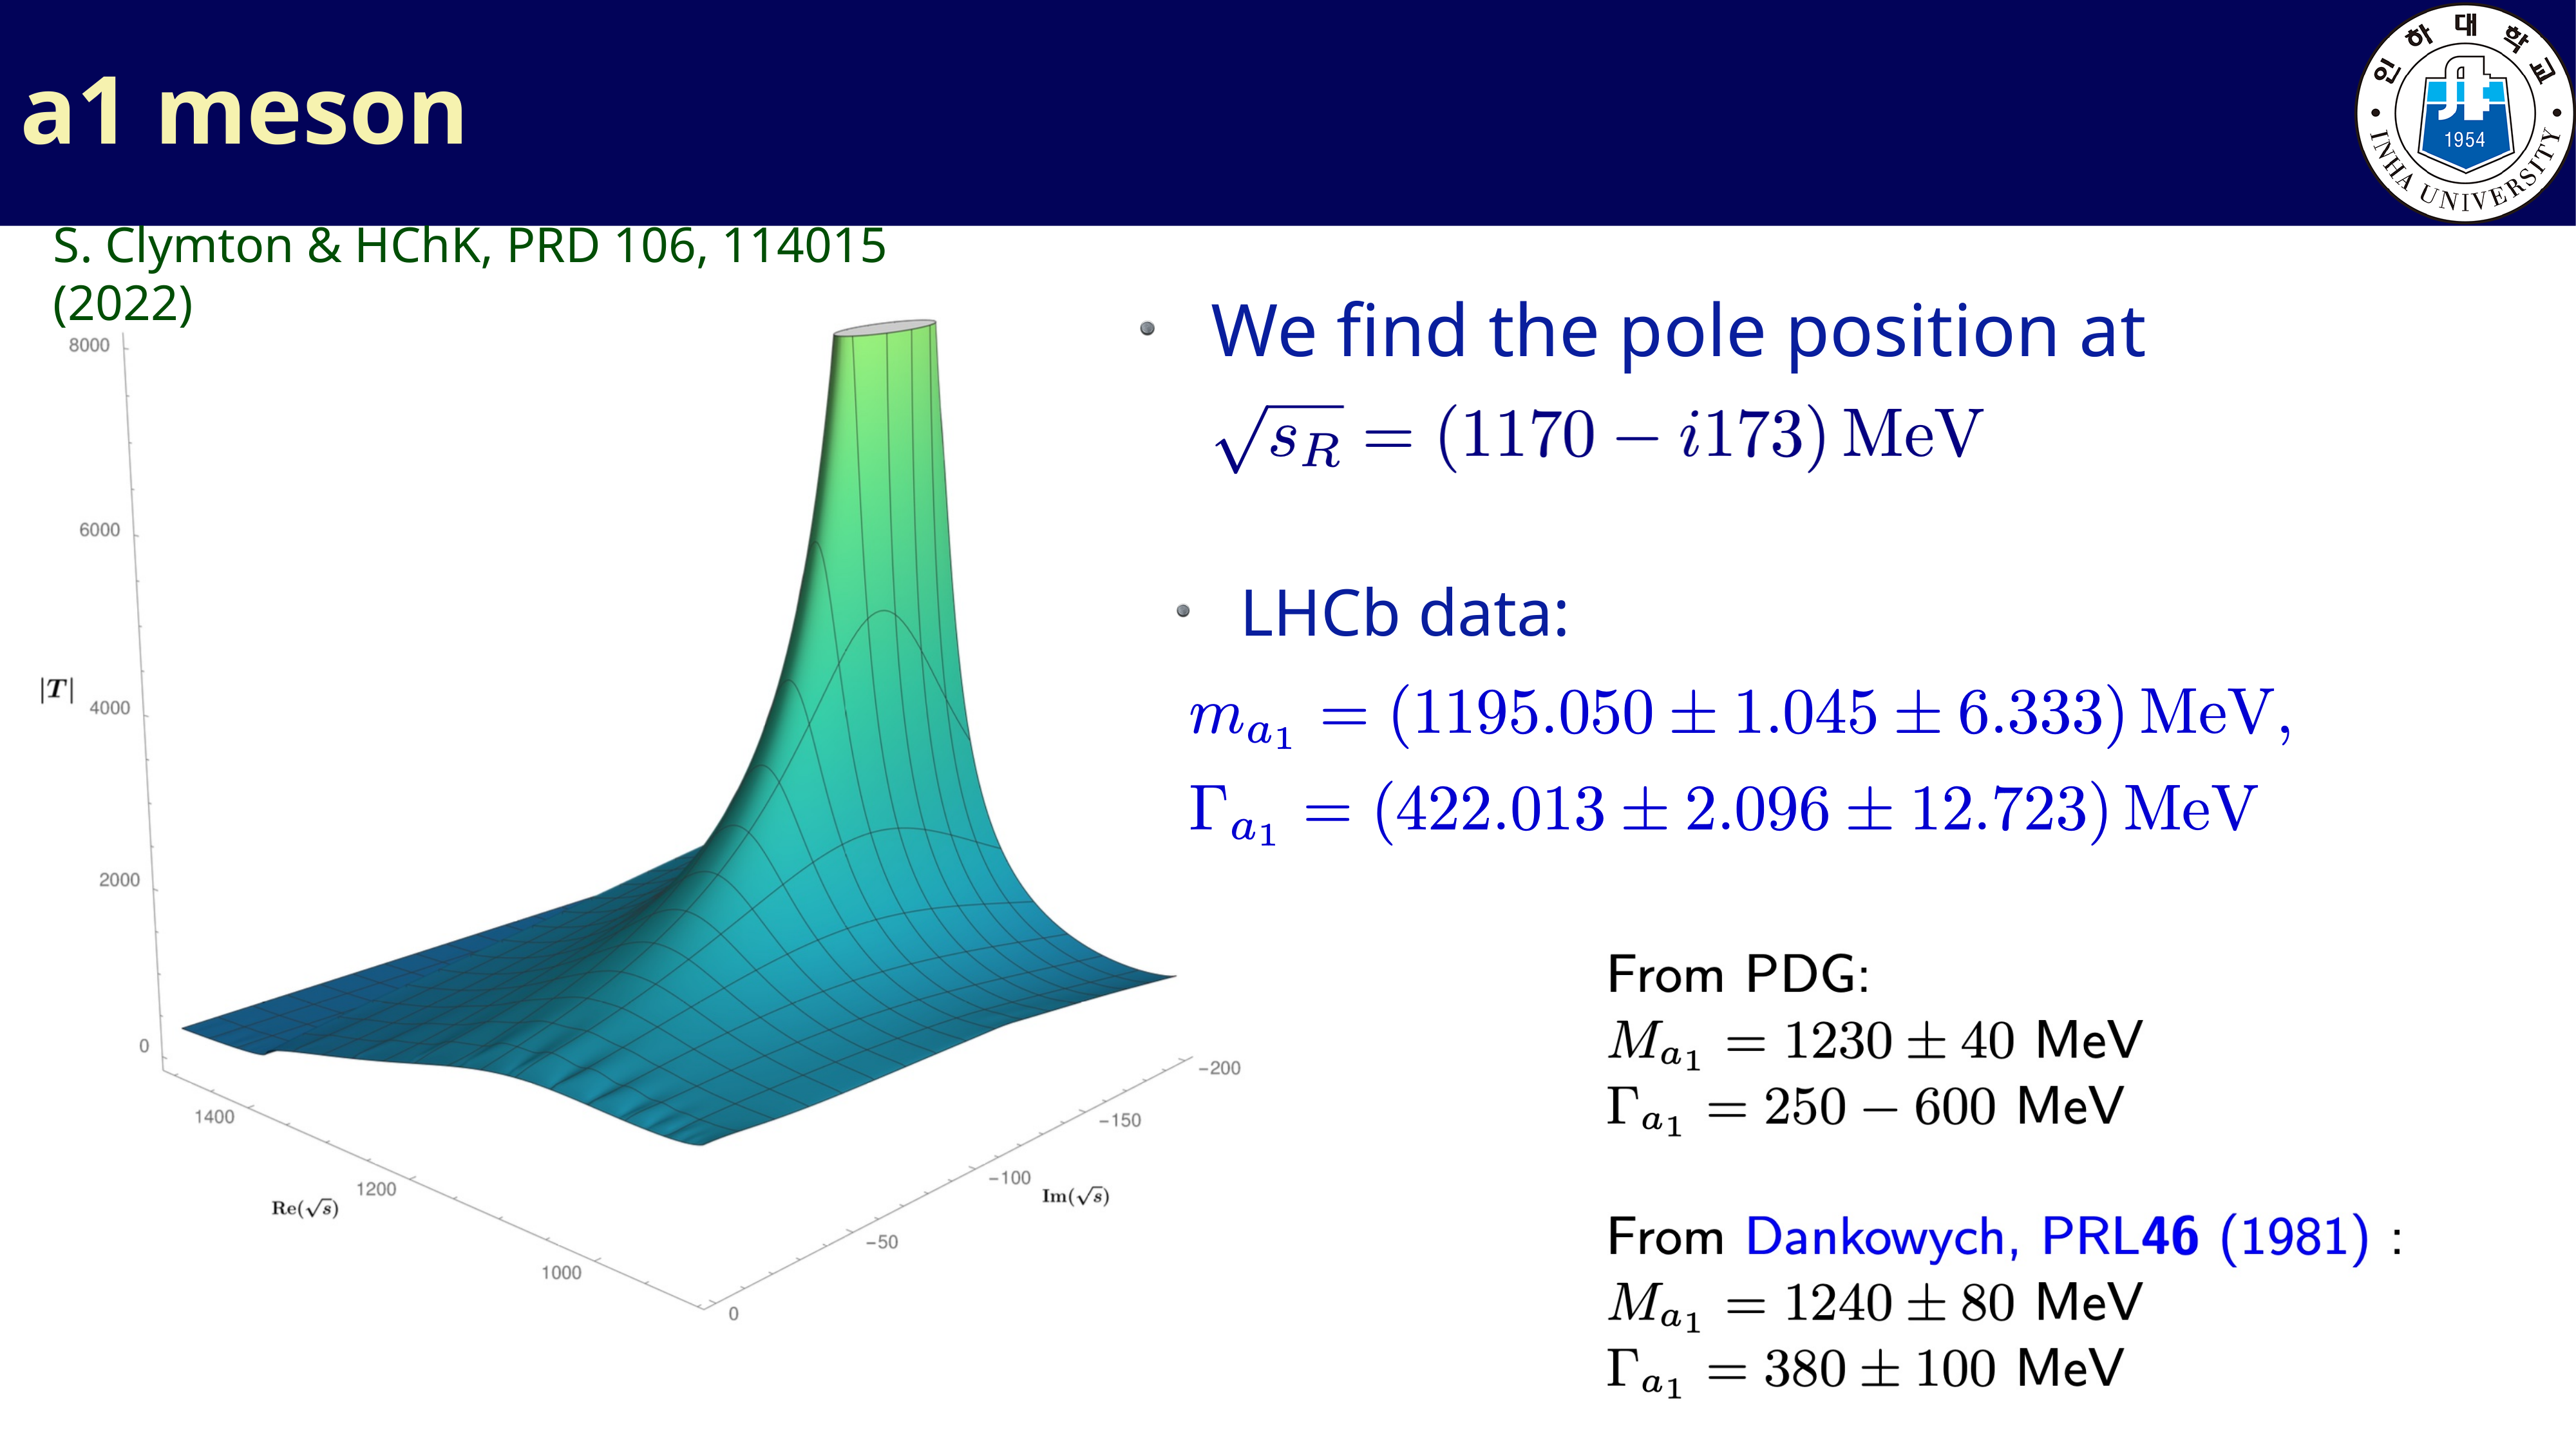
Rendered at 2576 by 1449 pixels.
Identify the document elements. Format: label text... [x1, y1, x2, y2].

text_box LHCb data: [1252, 566, 1577, 654]
picture [26, 258, 2290, 1338]
text_box S. Clymton & HChK, PRD 106, 114015 (2022) [48, 226, 992, 258]
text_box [0, 0, 2576, 226]
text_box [1158, 279, 2128, 475]
picture [1596, 943, 2416, 1405]
